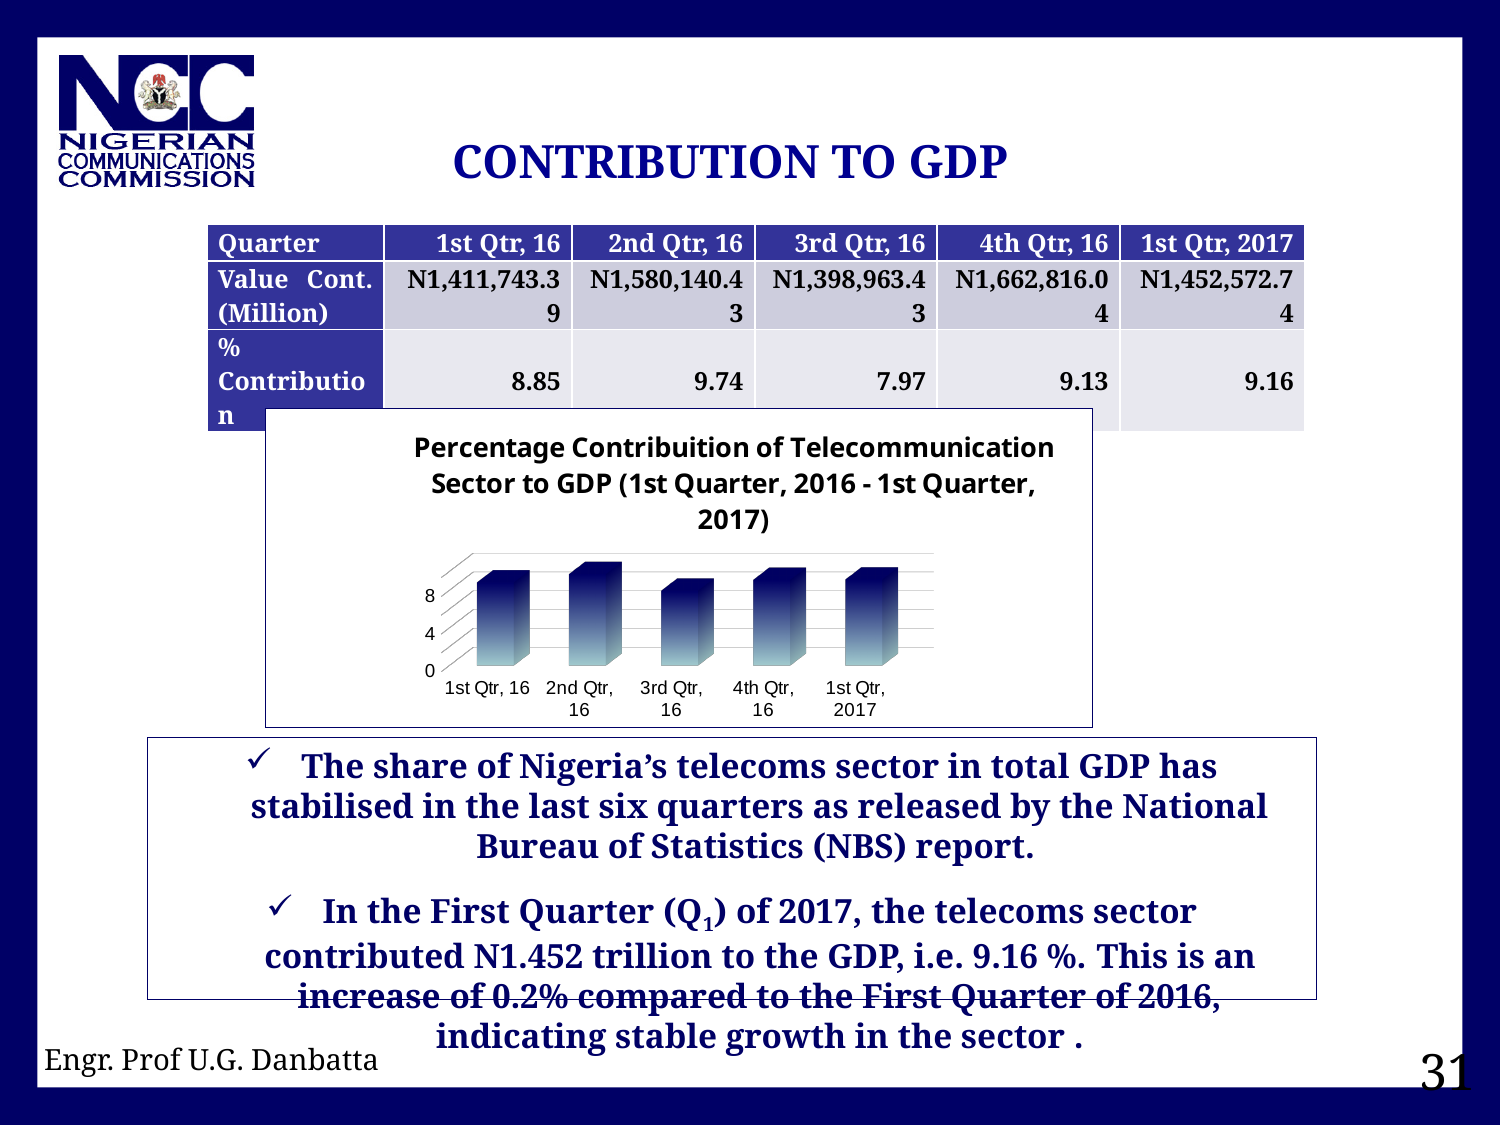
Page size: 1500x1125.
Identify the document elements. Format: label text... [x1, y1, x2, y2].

table_cell 9.74 [573, 330, 754, 406]
table_cell 7.97 [756, 330, 936, 406]
table_header 2nd Qtr, 16 [573, 225, 754, 260]
table_header 3rd Qtr, 16 [756, 225, 936, 260]
slide_number 31 [1405, 1033, 1500, 1094]
table_cell N1,411,743.39 [385, 262, 571, 329]
footer Engr. Prof U.G. Danbatta [29, 1033, 824, 1094]
chart [265, 408, 1093, 729]
table_cell N1,452,572.74 [1121, 262, 1304, 329]
table_header Quarter [208, 225, 383, 260]
table_cell 8.85 [385, 330, 571, 406]
table_header 1st Qtr, 2017 [1121, 225, 1304, 260]
table_cell N1,662,816.04 [938, 262, 1119, 329]
text_box CONTRIBUTION TO GDP [55, 125, 1406, 209]
table_cell N1,580,140.43 [573, 262, 754, 329]
text_box The share of Nigeria’s telecoms sector in total GDP has stabilised in the last six quarters as released by the National Bureau of Statistics (NBS) report. In the First Quarter (Q1) of 2017, the telecoms sector contributed N1.452 trillion to the GDP, i.e. 9.16 %. This is an increase of 0.2% compared to the First Quarter of 2016, indicating stable growth in the sector . [147, 737, 1317, 1000]
table_cell N1,398,963.43 [756, 262, 936, 329]
table_header 4th Qtr, 16 [938, 225, 1119, 260]
table_cell Value Cont.(Million) [208, 262, 383, 329]
picture [50, 49, 263, 197]
table_cell % Contribution [208, 330, 383, 431]
table_cell 9.13 [938, 330, 1119, 431]
table_cell 9.16 [1121, 330, 1304, 431]
table_header 1st Qtr, 16 [385, 225, 571, 260]
